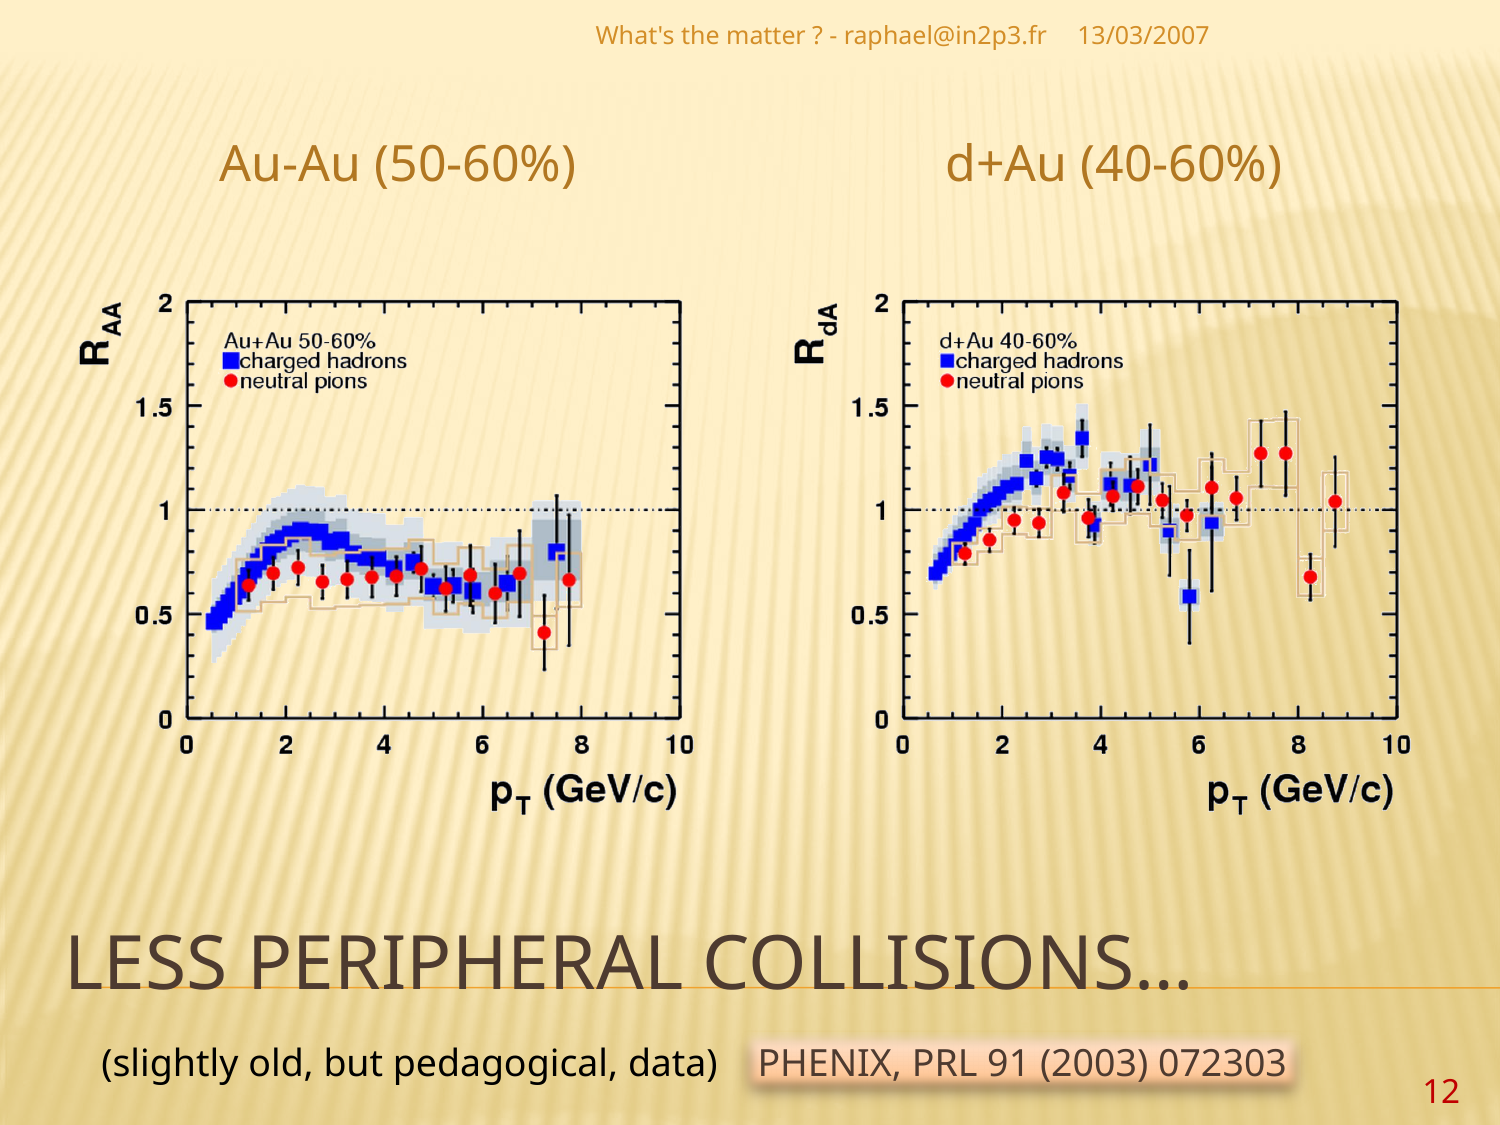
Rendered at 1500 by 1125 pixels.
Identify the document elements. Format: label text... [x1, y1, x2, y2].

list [762, 241, 1467, 837]
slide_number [1063, 12, 1475, 60]
list d+Au (40-60%) [761, 109, 1467, 215]
text_box (slightly old, but pedagogical, data) [86, 1031, 733, 1091]
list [45, 241, 751, 837]
list Au-Au (50-60%) [46, 109, 750, 215]
title LEss peripheral collisions… [50, 887, 1463, 1033]
slide_number 12 [1350, 1062, 1475, 1103]
text_box PHENIX, PRL 91 (2003) 072303 [758, 1047, 1287, 1076]
footer What's the matter ? - raphael@in2p3.fr [512, 12, 1063, 60]
